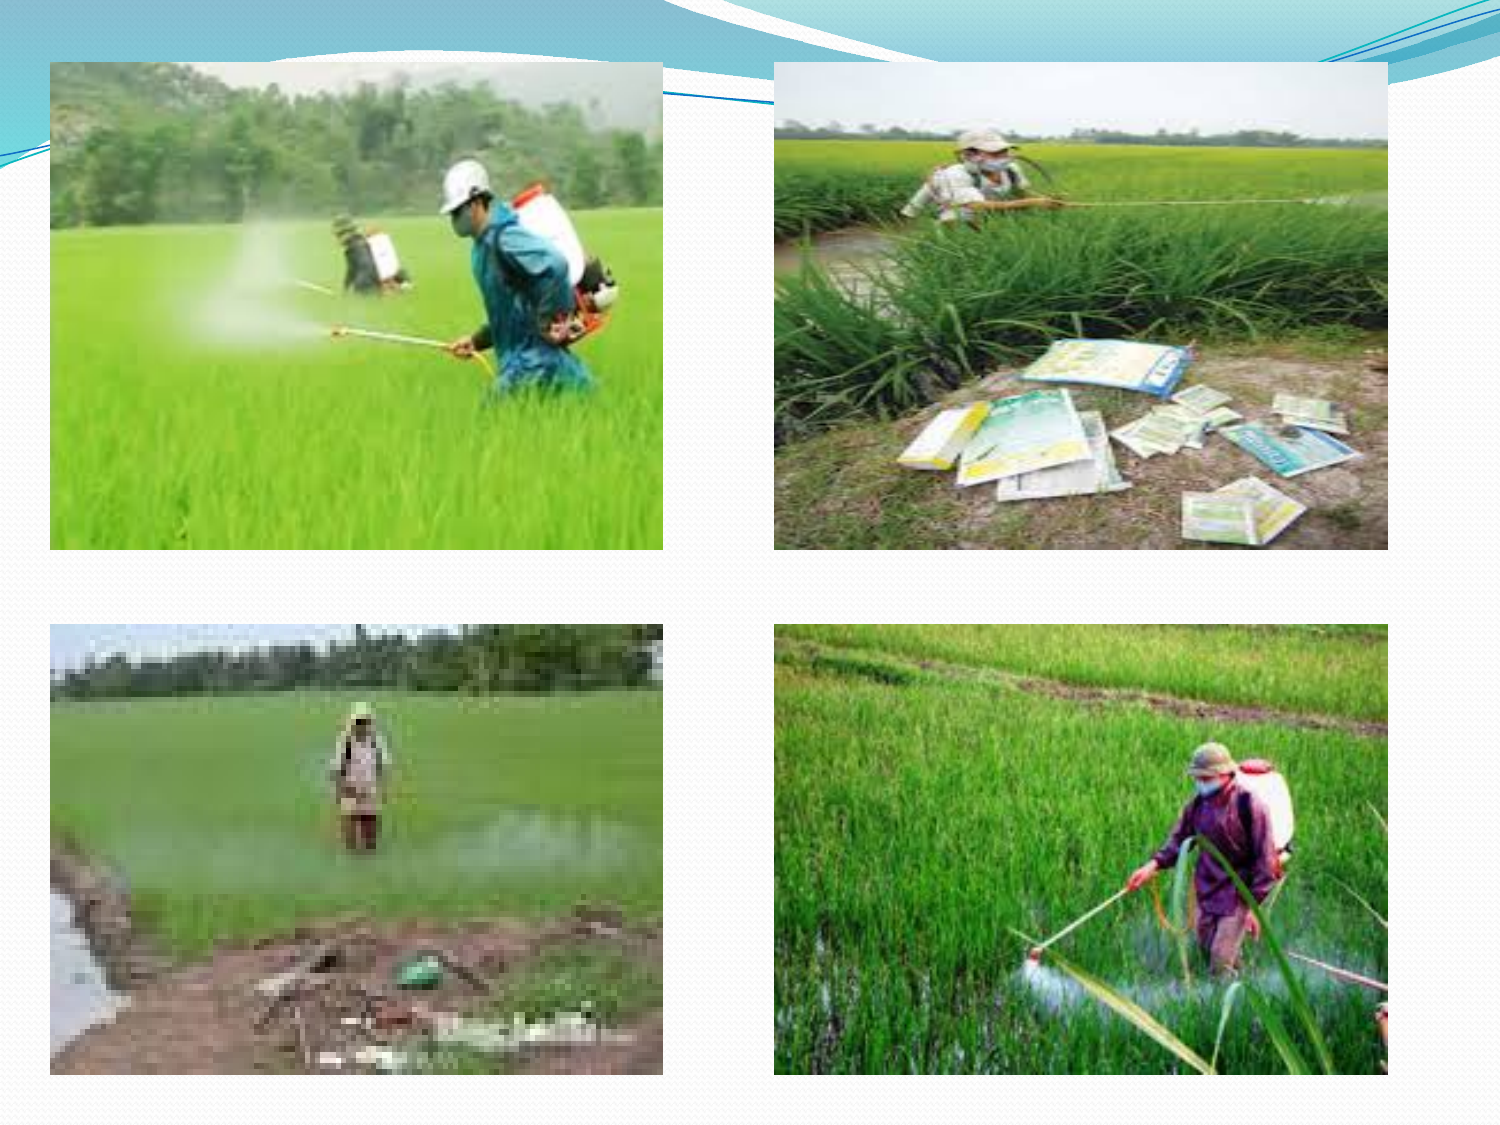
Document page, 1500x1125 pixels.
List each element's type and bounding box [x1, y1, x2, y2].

picture [774, 62, 1388, 551]
picture [49, 624, 663, 1076]
picture [774, 624, 1388, 1076]
picture [49, 62, 663, 551]
